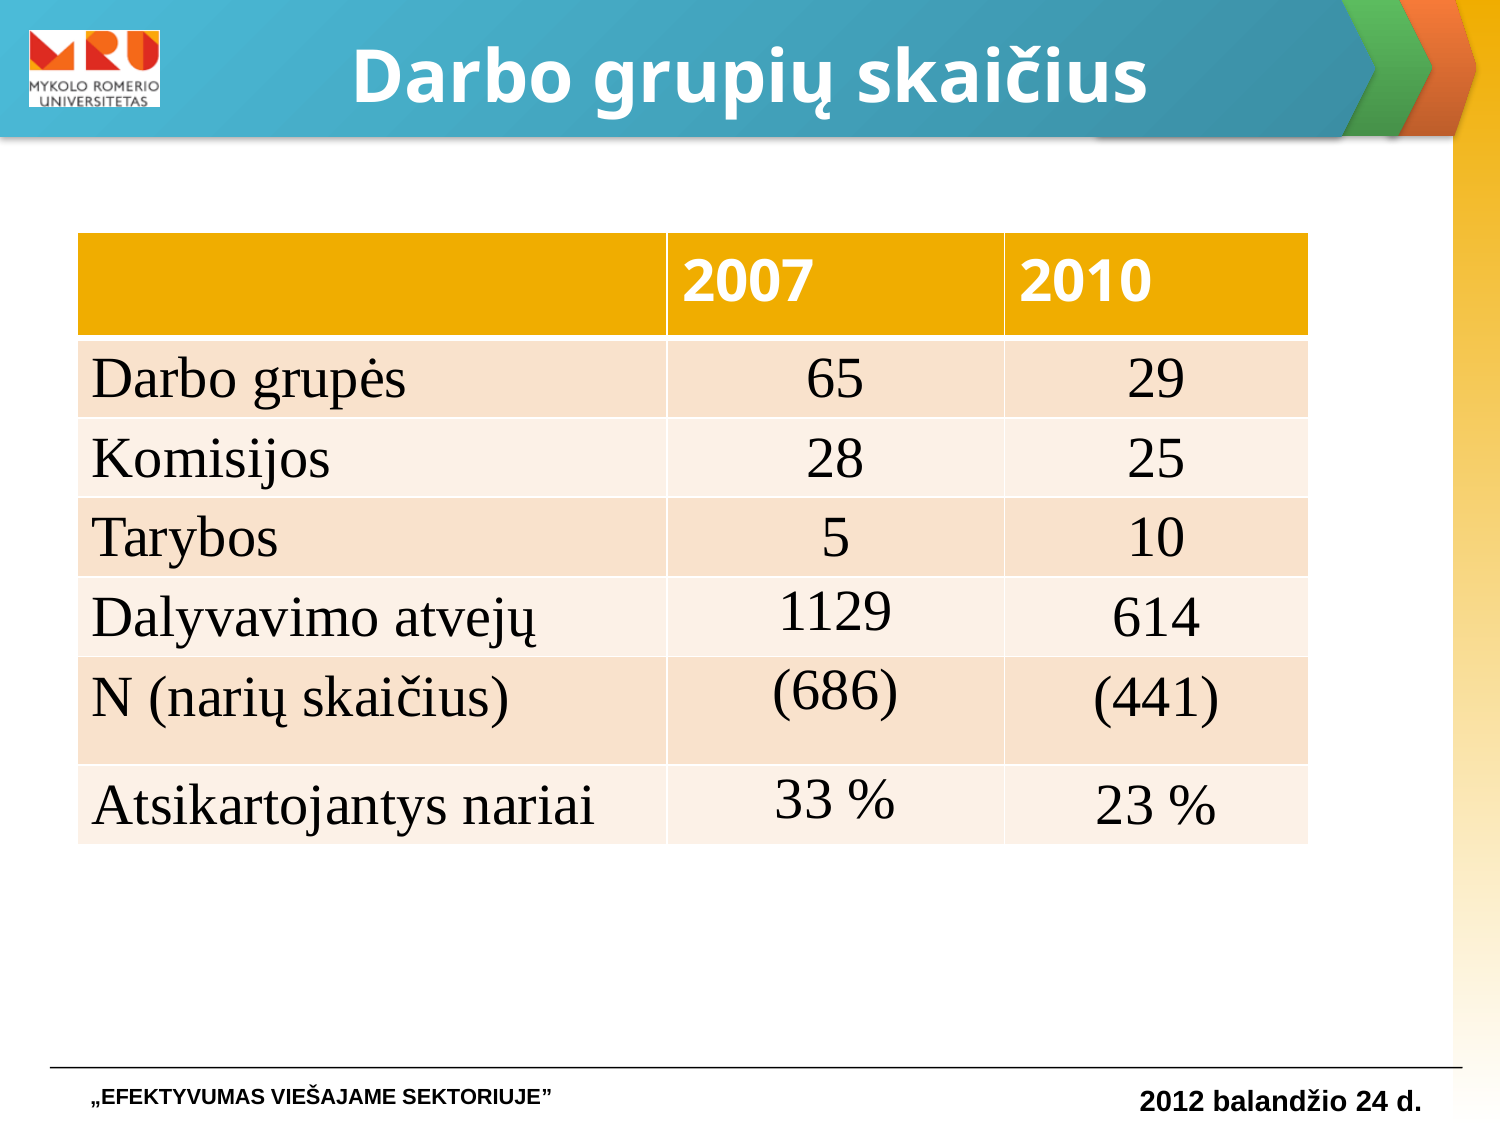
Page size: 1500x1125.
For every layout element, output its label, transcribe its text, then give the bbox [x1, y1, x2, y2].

table_cell Komisijos [78, 419, 666, 496]
table_cell 33 % [668, 766, 1004, 844]
table_header 2010 [1005, 233, 1308, 335]
table_cell 614 [1005, 578, 1308, 656]
table_cell (441) [1005, 657, 1308, 764]
table_cell 29 [1005, 341, 1308, 417]
table_cell (686) [668, 657, 1004, 764]
table_cell Darbo grupės [78, 341, 666, 417]
table_cell 1129 [668, 578, 1004, 656]
table_cell Atsikartojantys nariai [78, 766, 666, 844]
table_cell 25 [1005, 419, 1308, 496]
title Darbo grupių skaičius [74, 21, 1426, 126]
table_cell 65 [668, 341, 1004, 417]
table_header [78, 233, 666, 335]
table_cell 5 [668, 498, 1004, 576]
picture [29, 30, 74, 107]
table_cell Dalyvavimo atvejų [78, 578, 666, 656]
table_cell Tarybos [78, 498, 666, 576]
table_cell 10 [1005, 498, 1308, 576]
table_cell 28 [668, 419, 1004, 496]
footer 2012 balandžio 24 d. [1104, 1074, 1438, 1125]
table_header 2007 [668, 233, 1004, 335]
slide_number „EFEKTYVUMAS VIEŠAJAME SEKTORIUJE” [74, 1074, 975, 1125]
table_cell N (narių skaičius) [78, 657, 666, 764]
table_cell 23 % [1005, 766, 1308, 844]
